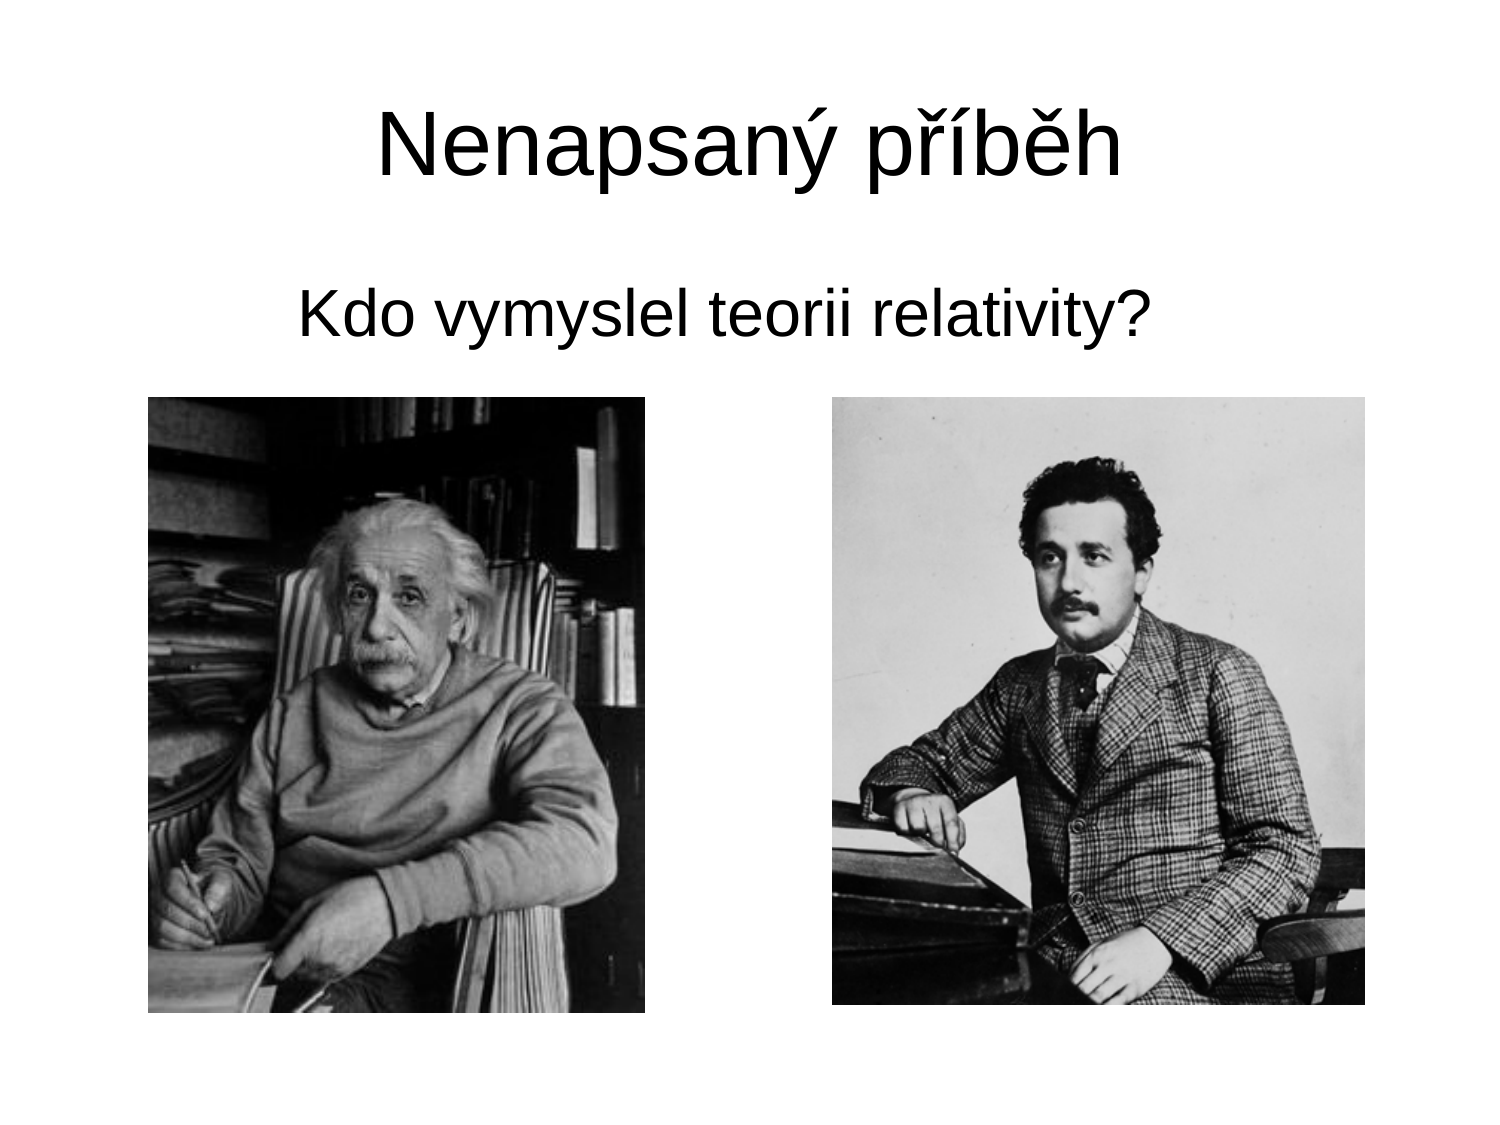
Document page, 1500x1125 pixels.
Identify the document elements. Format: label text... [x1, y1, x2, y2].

picture [832, 396, 1365, 1005]
list Kdo vymyslel teorii relativity? [75, 262, 1376, 1005]
picture [148, 396, 645, 1014]
title Nenapsaný příběh [75, 45, 1425, 233]
